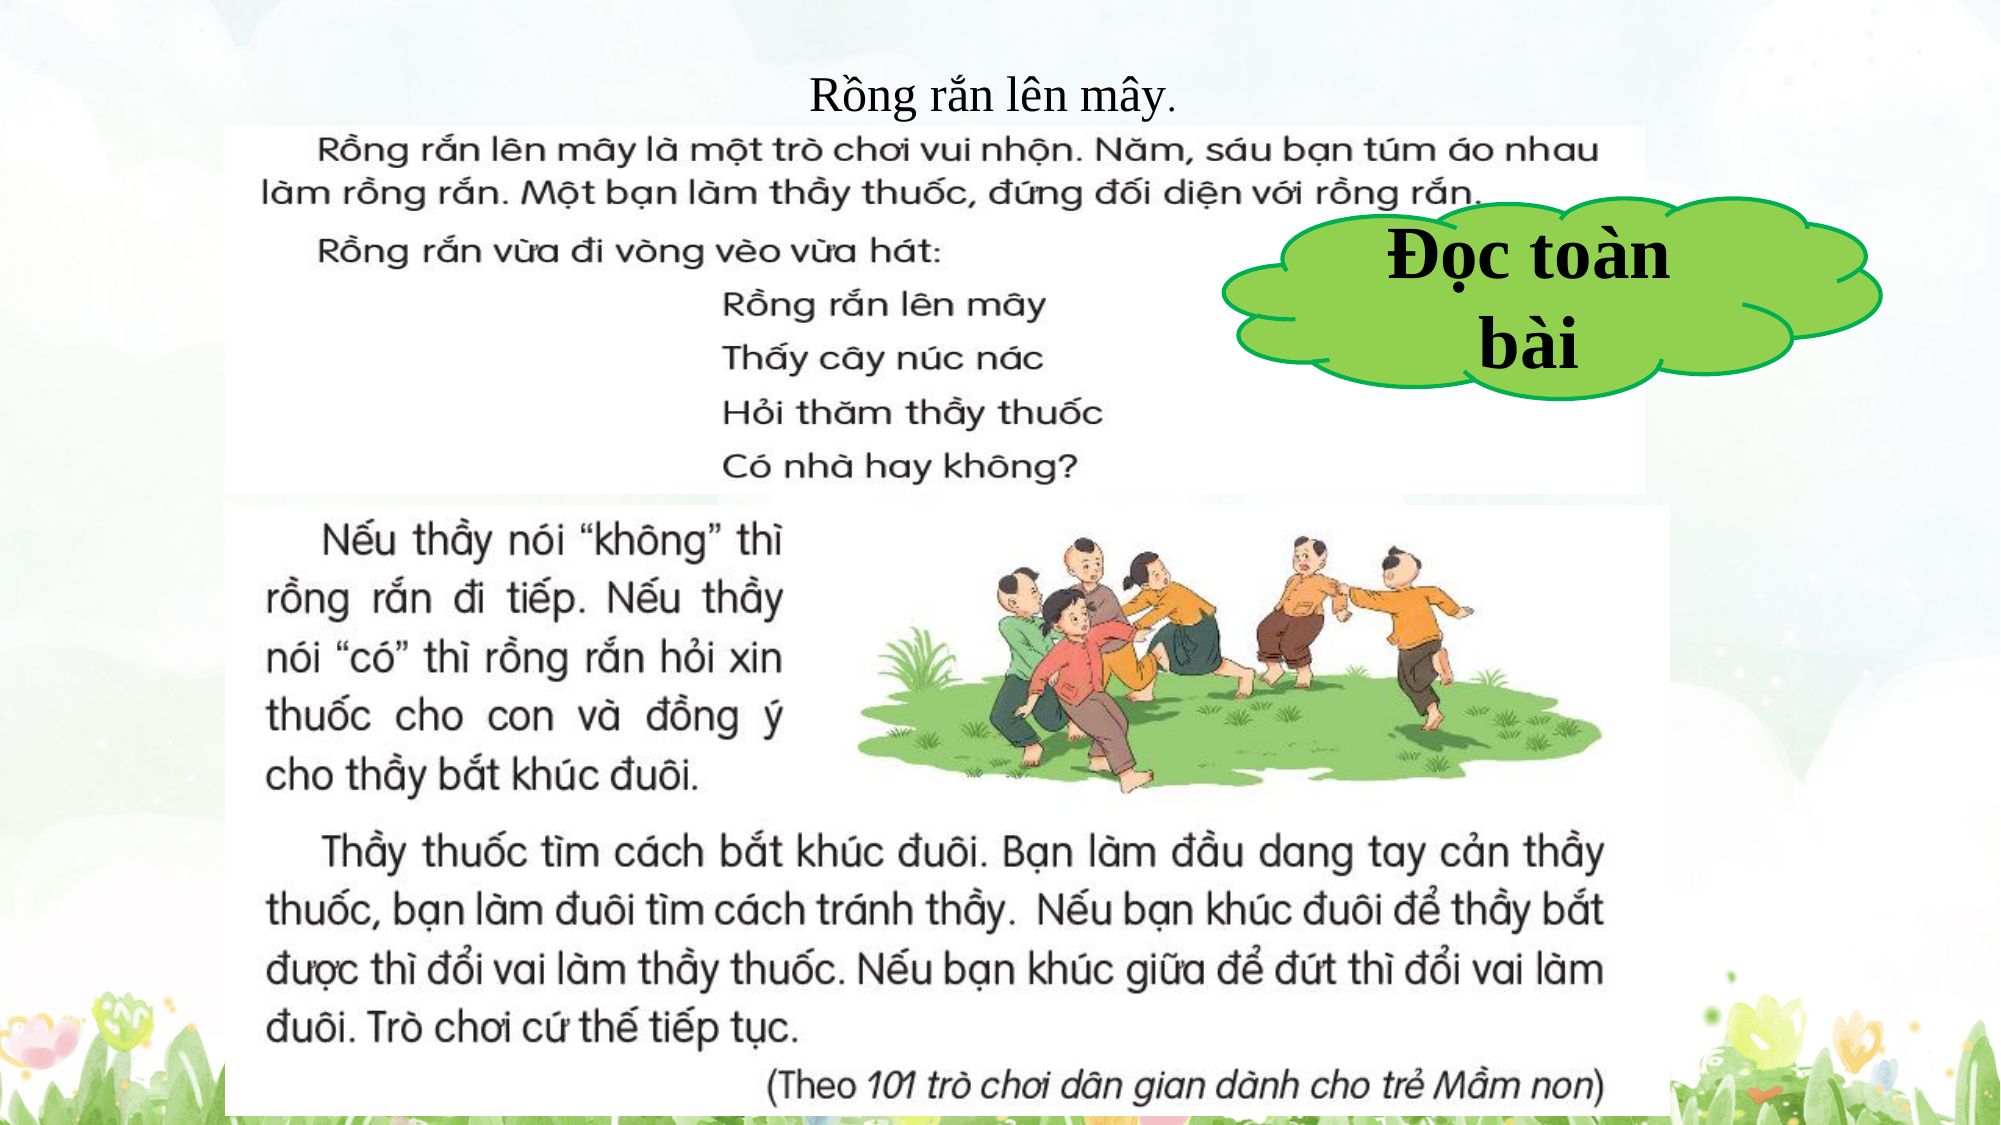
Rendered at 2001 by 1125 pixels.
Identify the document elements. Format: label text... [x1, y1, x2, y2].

text_box Rồng rắn lên mây. [795, 53, 1192, 125]
text_box Đọc toàn bài [1650, 196, 1883, 380]
picture [0, 0, 2001, 1125]
